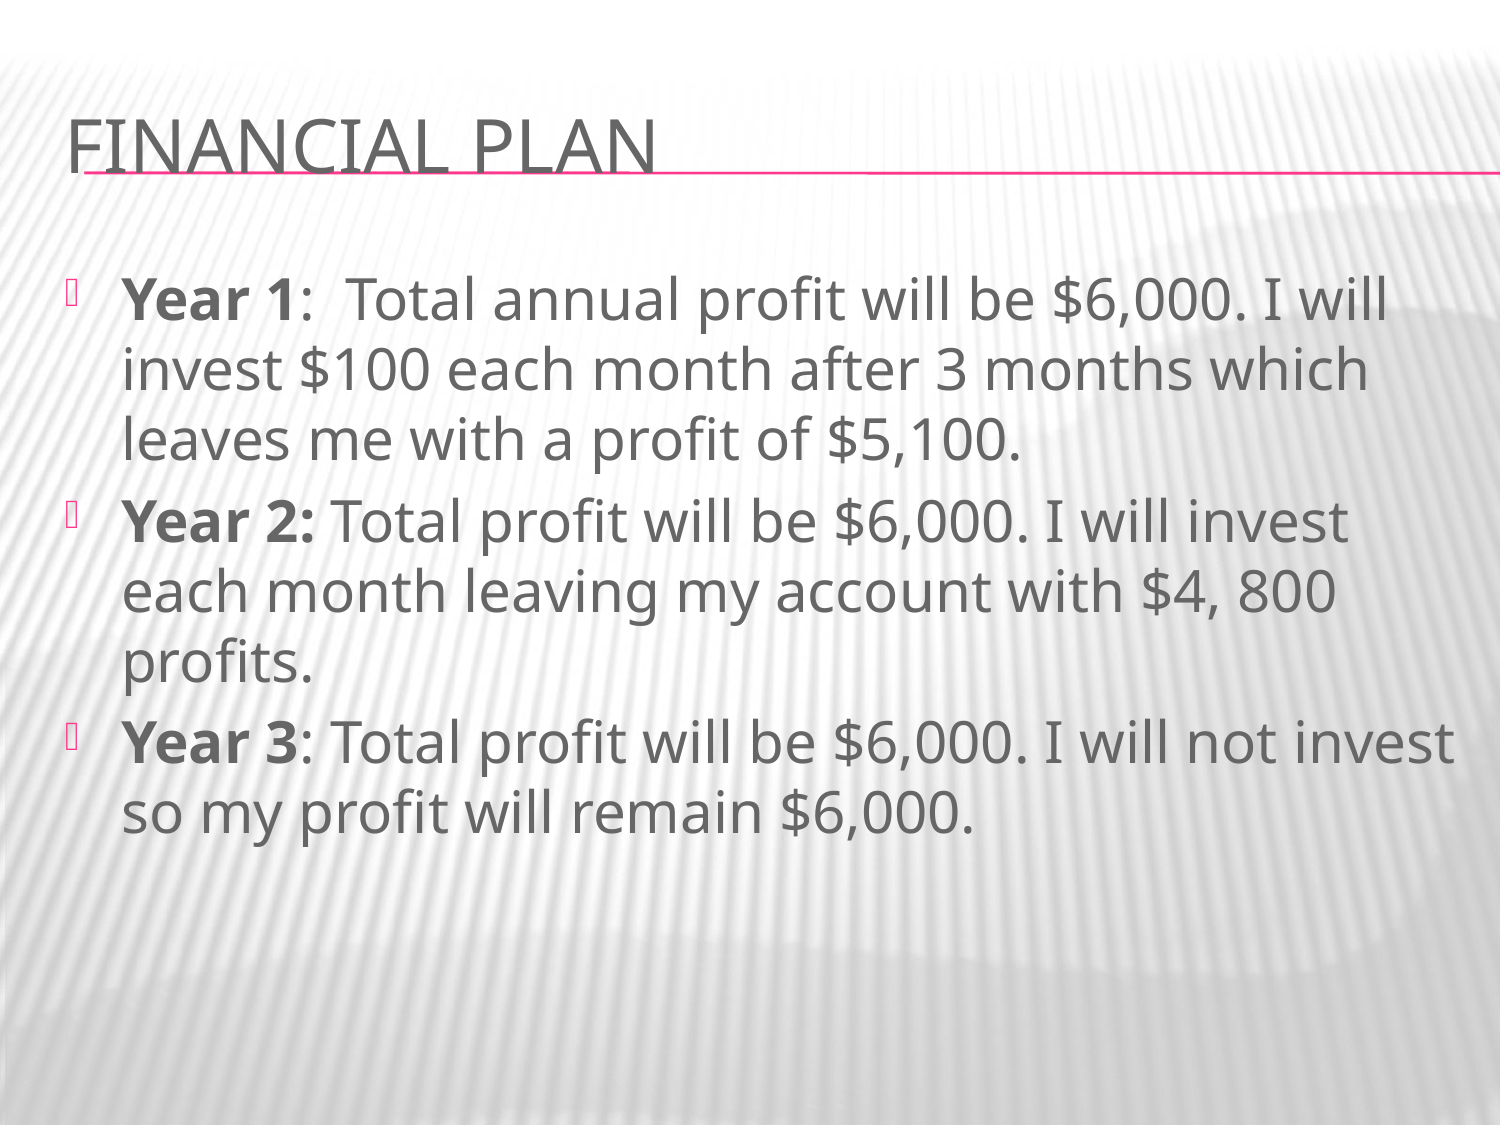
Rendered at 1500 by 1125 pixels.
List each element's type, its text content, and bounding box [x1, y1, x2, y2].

title Financial Plan [50, 75, 1475, 213]
list Year 1: Total annual profit will be $6,000. I will invest $100 each month after 3 months which leaves me with a profit of $5,100. Year 2: Total profit will be $6,000. I will invest each month leaving my account with $4, 800 profits. Year 3: Total profit will be $6,000. I will not invest so my profit will remain $6,000. [50, 254, 1475, 998]
